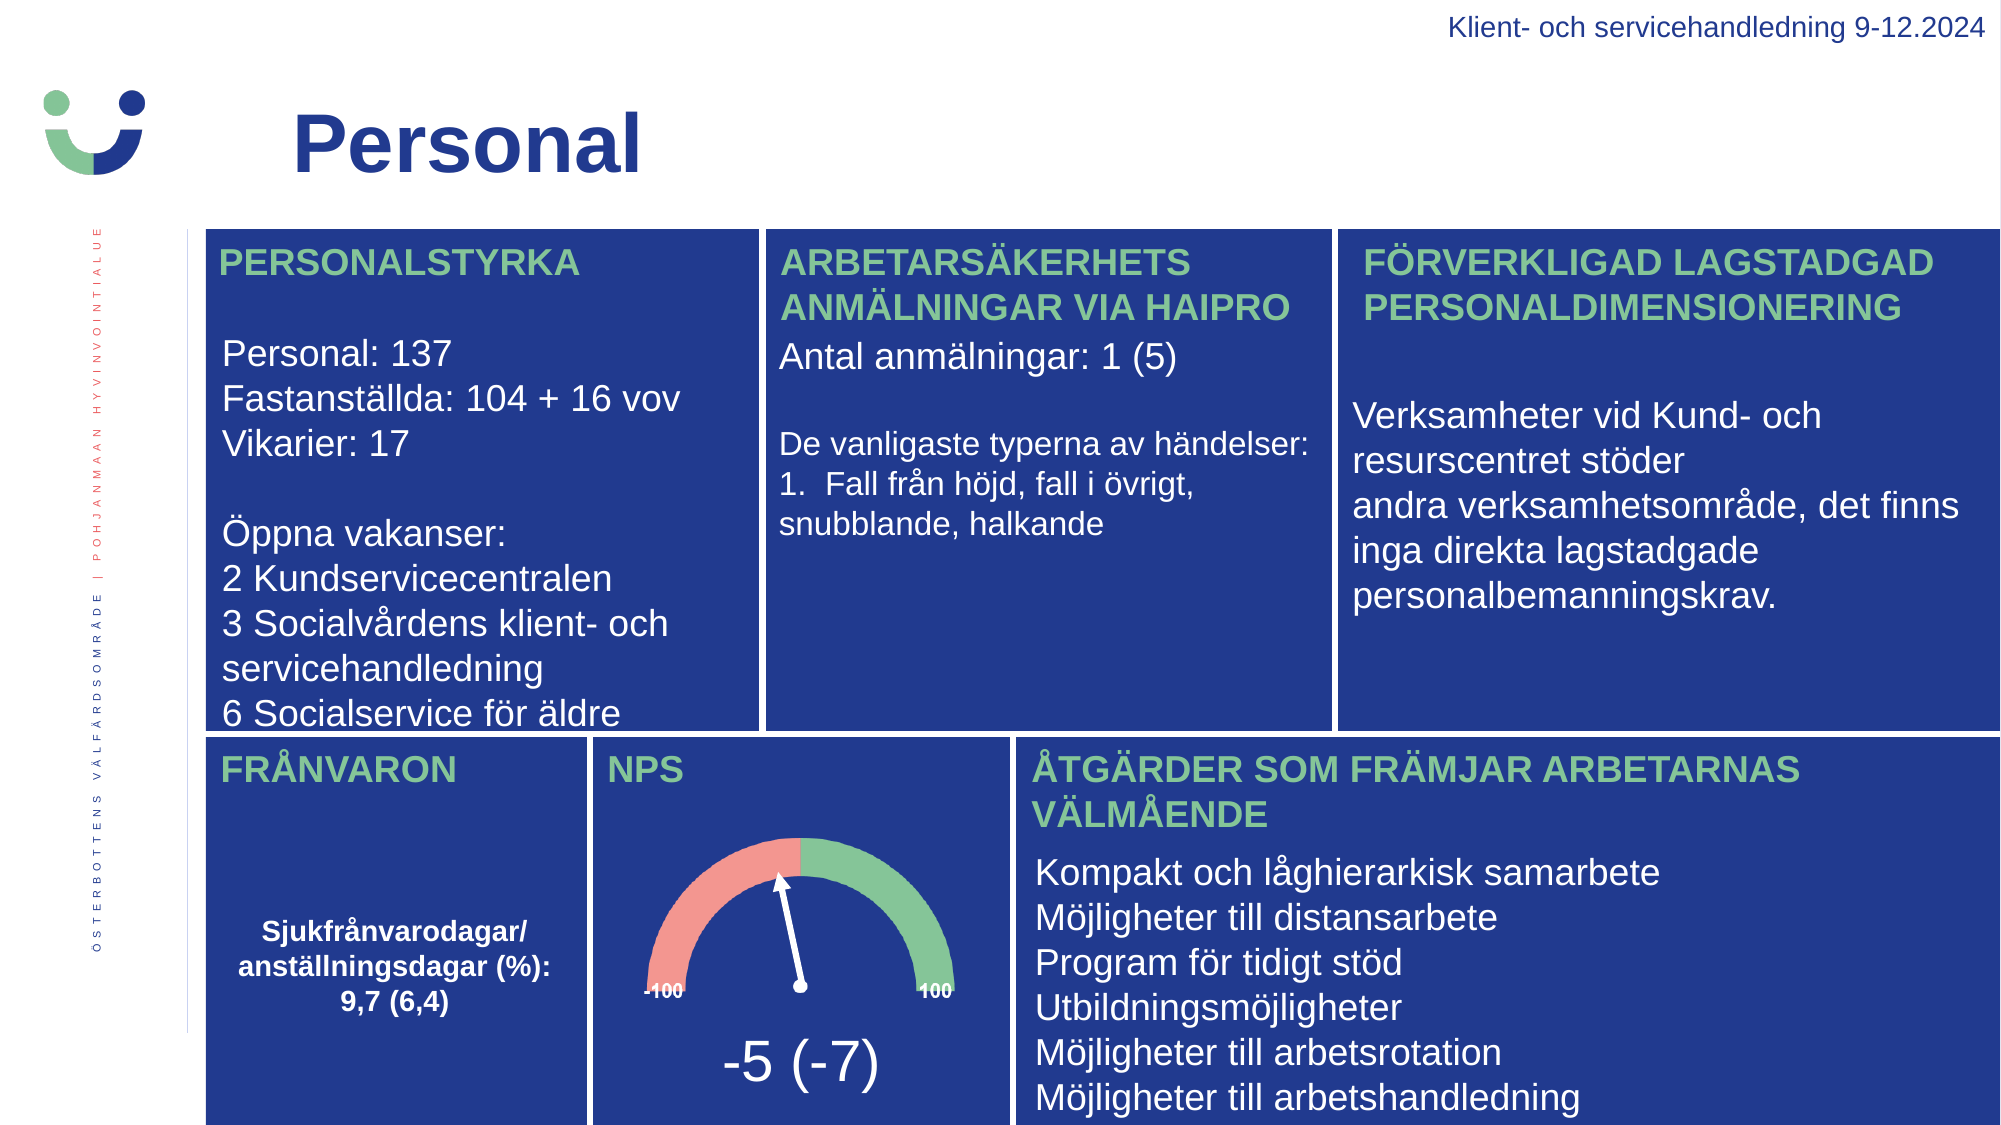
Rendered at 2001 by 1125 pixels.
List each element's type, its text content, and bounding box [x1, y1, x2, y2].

picture [43, 90, 145, 175]
title Personal [277, 70, 1775, 220]
text_box Sjukfrånvarodagar/ anställningsdagar (%): 9,7 (6,4) [205, 905, 584, 1025]
picture [639, 832, 956, 999]
text_box Personal: 137 Fastanställda: 104 + 16 vov Vikarier: 17 Öppna vakanser: 2 Kundservicecentralen 3 Socialvårdens klient- och servicehandledning 6 Socialservice för äldre [206, 321, 755, 786]
text_box -5 (-7) [692, 1015, 911, 1101]
text_box ARBETARSÄKERHETS ANMÄLNINGAR VIA HAIPRO [765, 230, 1318, 324]
text_box Klient- och servicehandledning 9-12.2024 [785, 0, 2000, 51]
text_box Verksamheter vid Kund- och resurscentret stöder andra verksamhetsområde, det finns inga direkta lagstadgade personalbemanningskrav. [1337, 338, 2000, 669]
text_box FRÅNVARON [205, 738, 503, 798]
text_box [778, 871, 803, 985]
text_box PERSONALSTYRKA [203, 230, 636, 290]
text_box FÖRVERKLIGAD LAGSTADGAD PERSONALDIMENSIONERING [1348, 230, 2000, 335]
text_box Kompakt och låghierarkisk samarbete Möjligheter till distansarbete Program för tidigt stöd Utbildningsmöjligheter Möjligheter till arbetsrotation Möjligheter till arbetshandledning [1019, 840, 2000, 1125]
text_box ÅTGÄRDER SOM FRÄMJAR ARBETARNAS VÄLMÅENDE [1016, 738, 2000, 843]
text_box Antal anmälningar: 1 (5) De vanligaste typerna av händelser: 1. Fall från höjd, fall i övrigt, snubblande, halkande [763, 324, 1331, 550]
